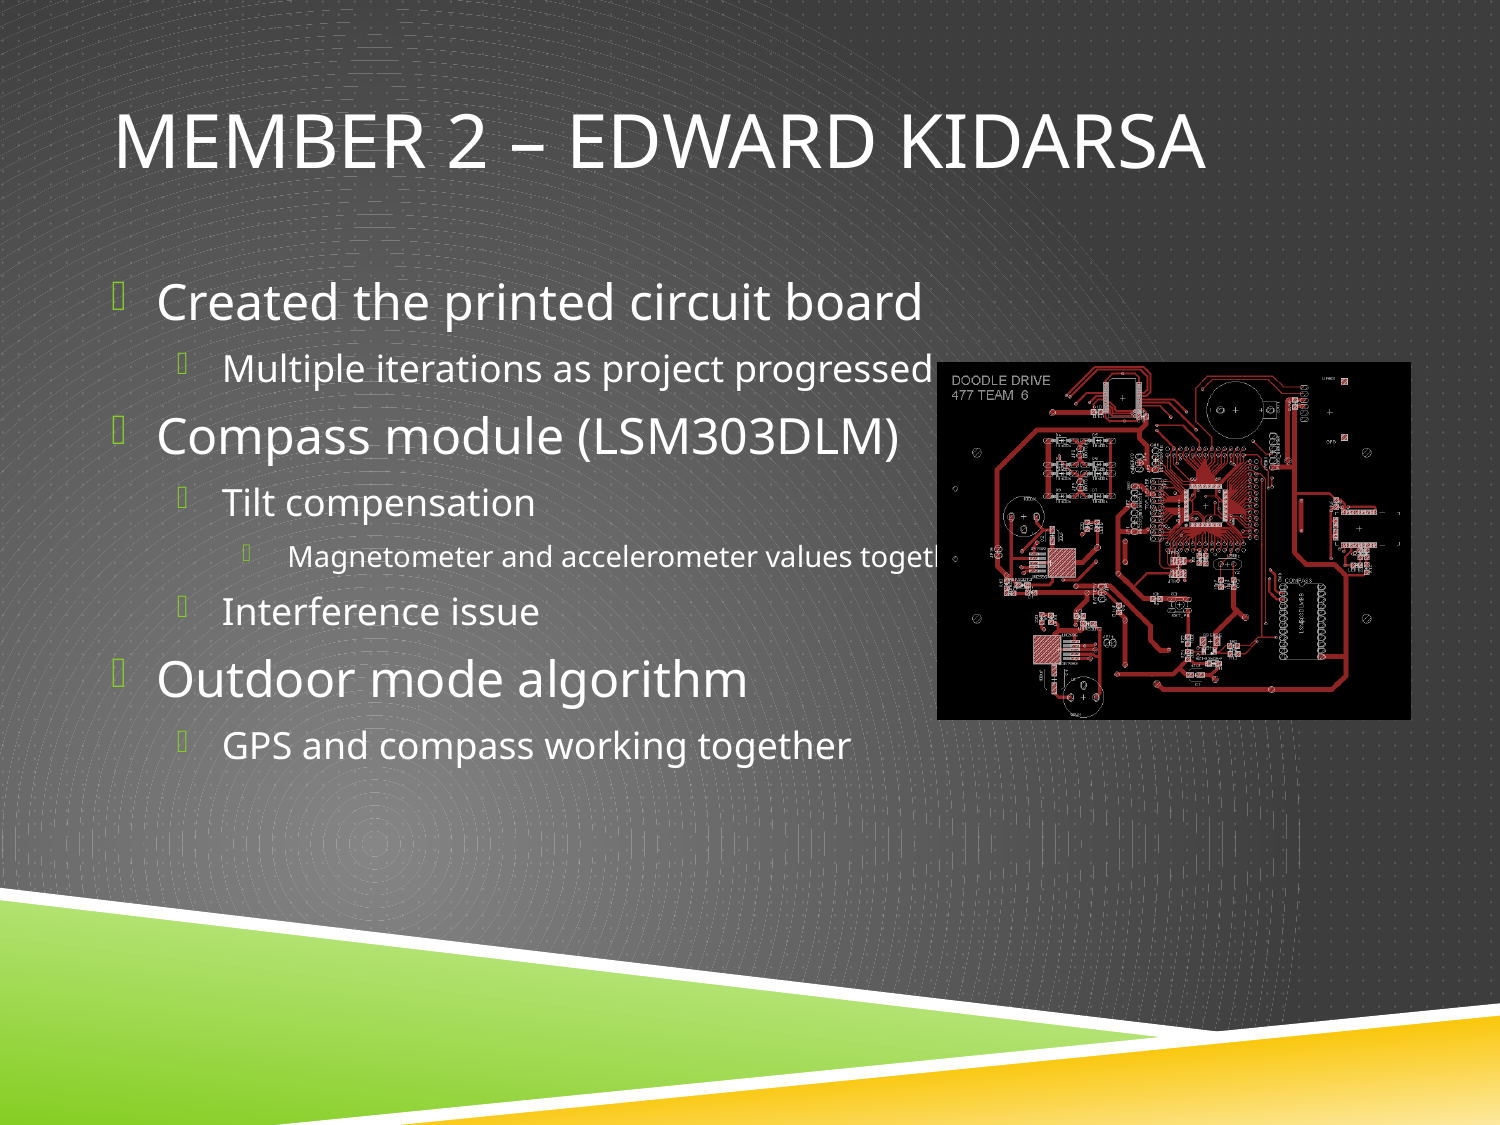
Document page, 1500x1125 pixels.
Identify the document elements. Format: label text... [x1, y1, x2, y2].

picture [937, 362, 1412, 721]
list Created the printed circuit board Multiple iterations as project progressed Compass module (LSM303DLM) Tilt compensation Magnetometer and accelerometer values together Interference issue Outdoor mode algorithm GPS and compass working together [99, 262, 1375, 875]
title Member 2 – Edward Kidarsa [112, 45, 1388, 233]
